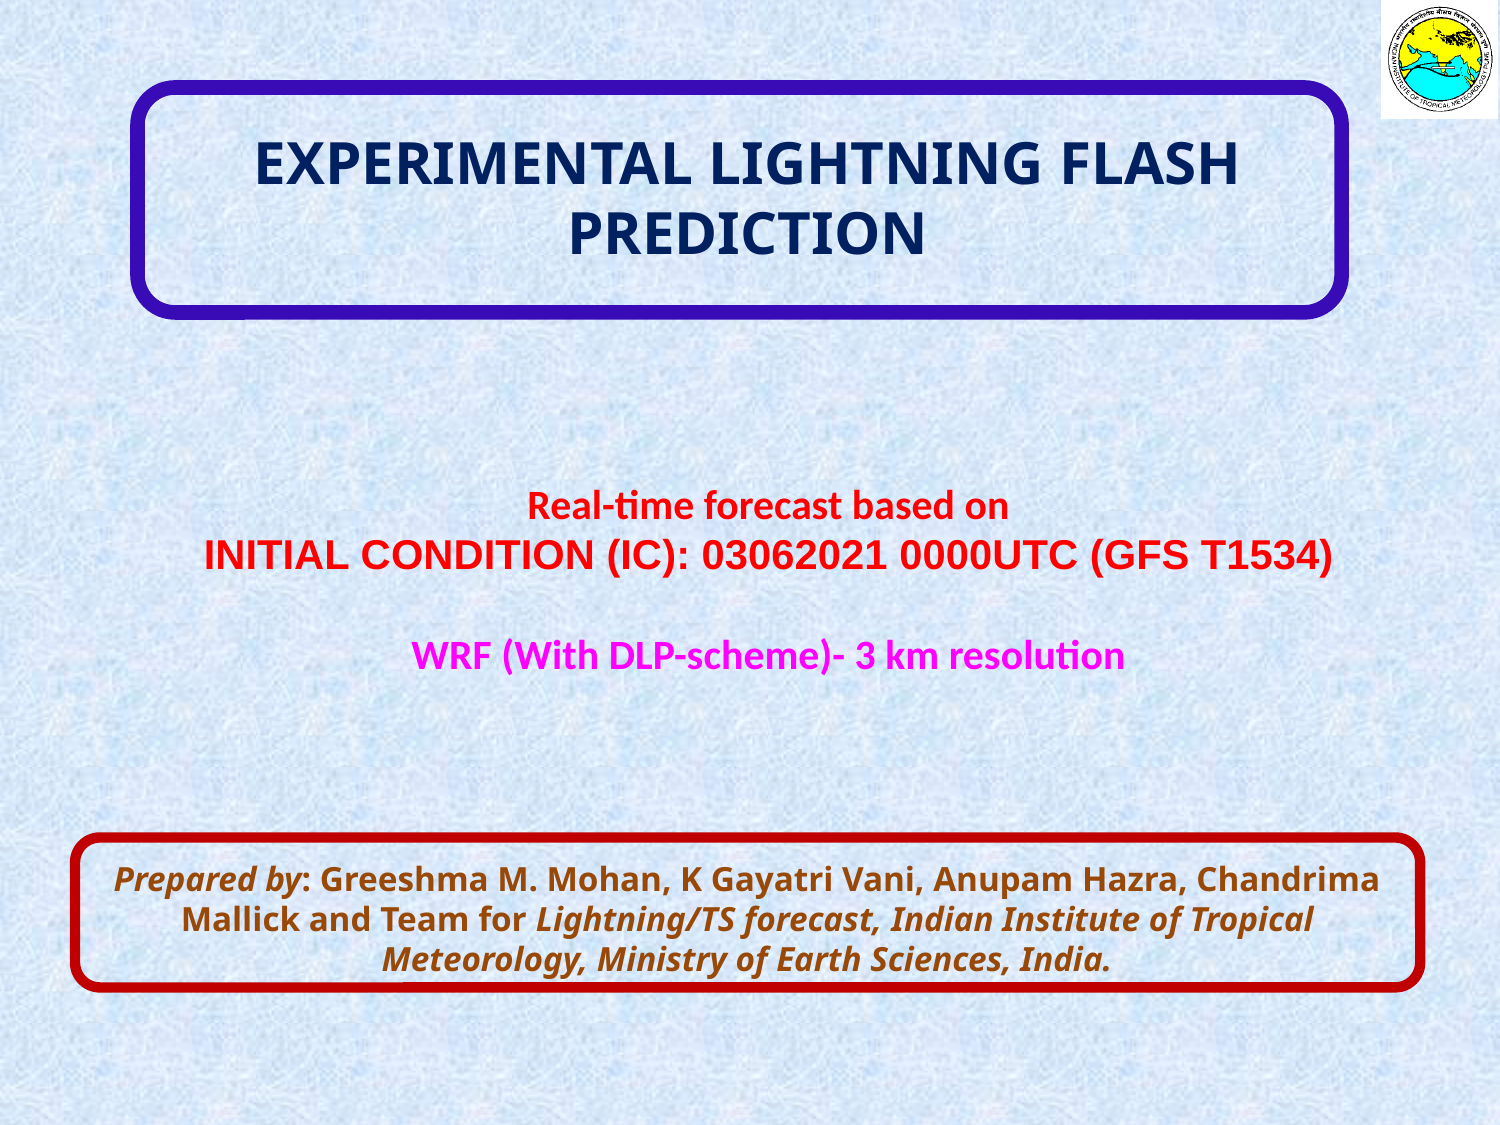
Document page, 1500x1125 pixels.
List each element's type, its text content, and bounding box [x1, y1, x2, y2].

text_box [62, 837, 1433, 988]
text_box Real-time forecast based on INITIAL CONDITION (IC): 03062021 0000UTC (GFS T1534) WRF (With DLP-scheme)- 3 km resolution [87, 470, 1450, 686]
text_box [137, 87, 1357, 313]
picture [0, 0, 1500, 1125]
